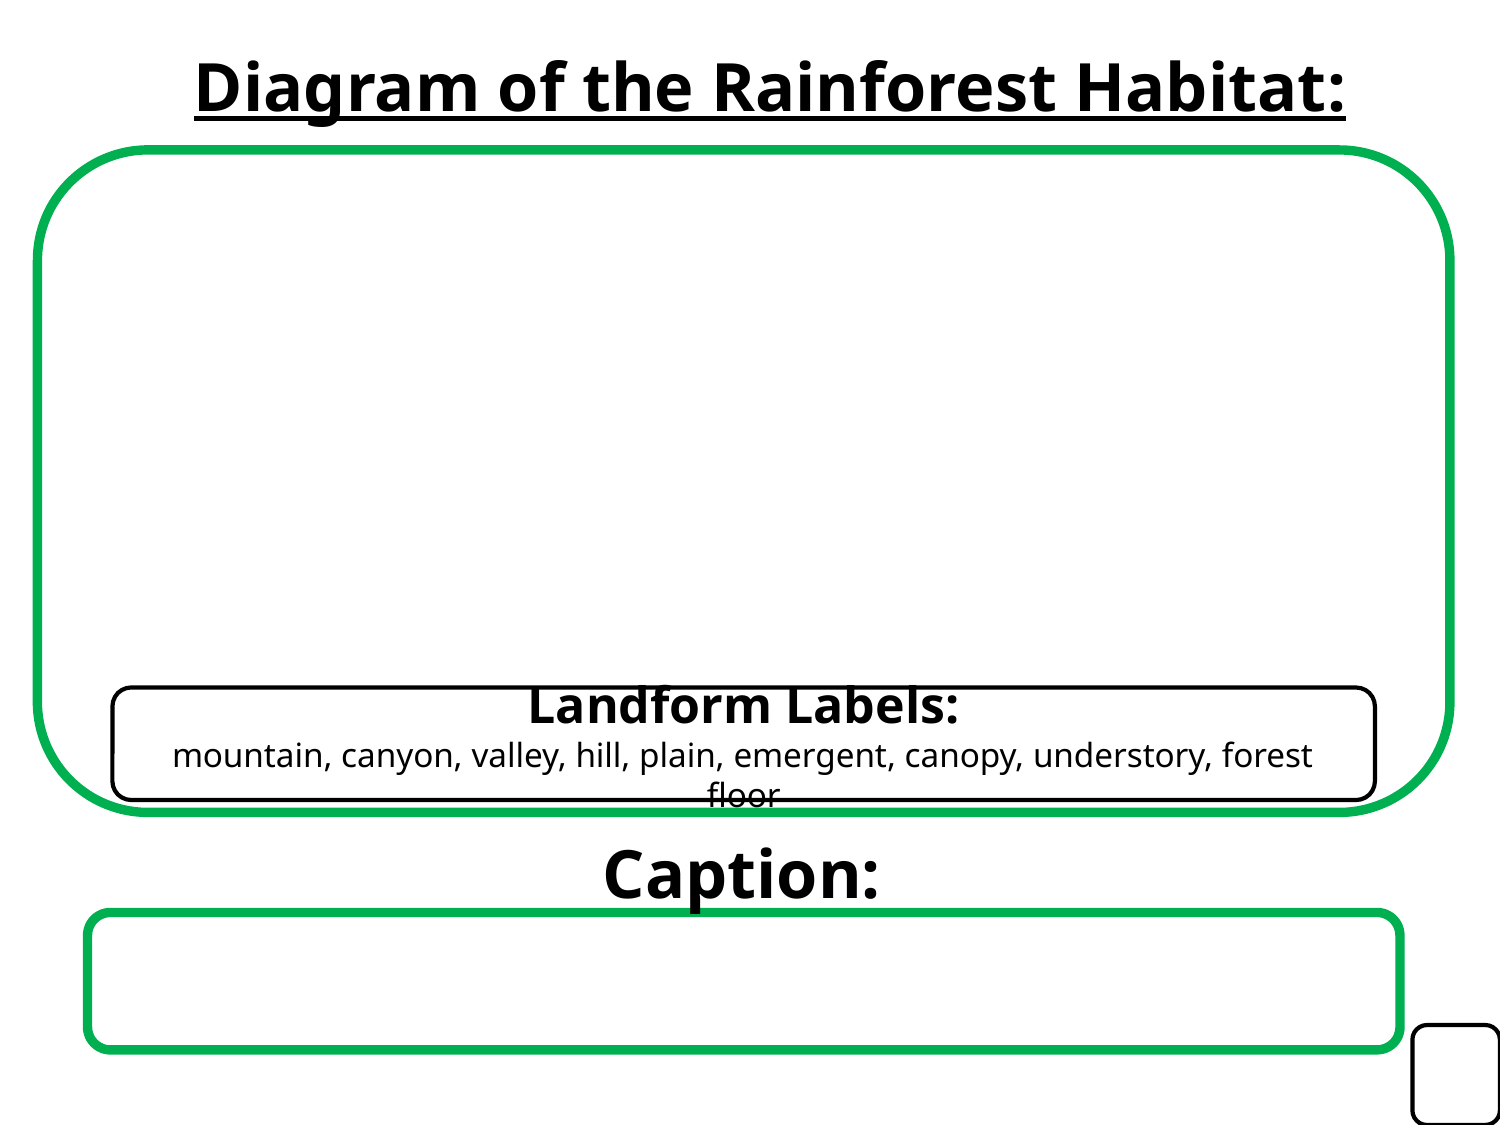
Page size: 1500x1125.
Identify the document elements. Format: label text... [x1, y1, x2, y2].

text_box [35, 147, 1453, 815]
text_box [85, 910, 1403, 1053]
text_box [1410, 1022, 1500, 1125]
text_box Landform Labels: mountain, canyon, valley, hill, plain, emergent, canopy, understory, forest floor [110, 685, 1378, 803]
text_box Diagram of the Rainforest Habitat: [178, 37, 1361, 133]
text_box Caption: [588, 824, 897, 920]
